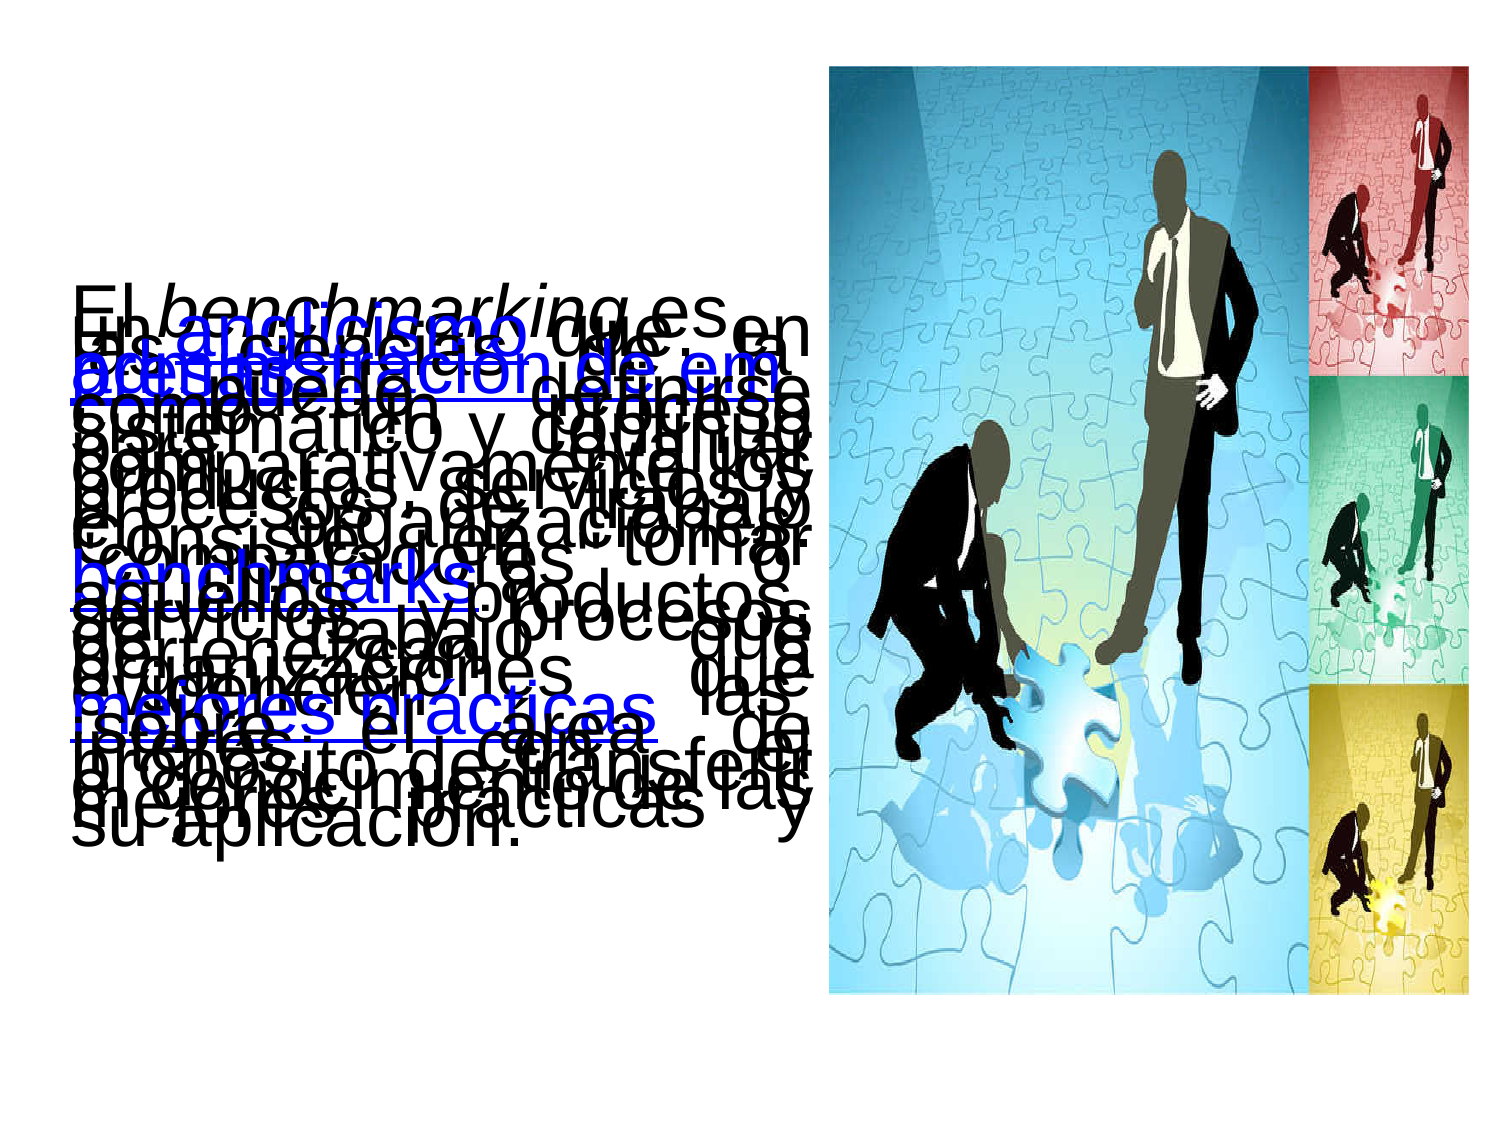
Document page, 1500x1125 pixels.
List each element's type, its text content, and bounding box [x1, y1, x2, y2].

subtitle El benchmarking es un anglicismo que, en las ciencias de la administración de empresas, puede definirse como un proceso sistemático y continuo para evaluar comparativamente los productos, servicios y procesos de trabajo en organizaciones. Consiste en tomar "comparadores" o benchmarks a aquellos productos, servicios y procesos de trabajo que pertenezcan a organizaciones que evidencien las mejores prácticas sobre el área de interés, con el propósito de transferir el conocimiento de las mejores prácticas y su aplicación. [55, 326, 823, 894]
picture [828, 66, 1469, 996]
